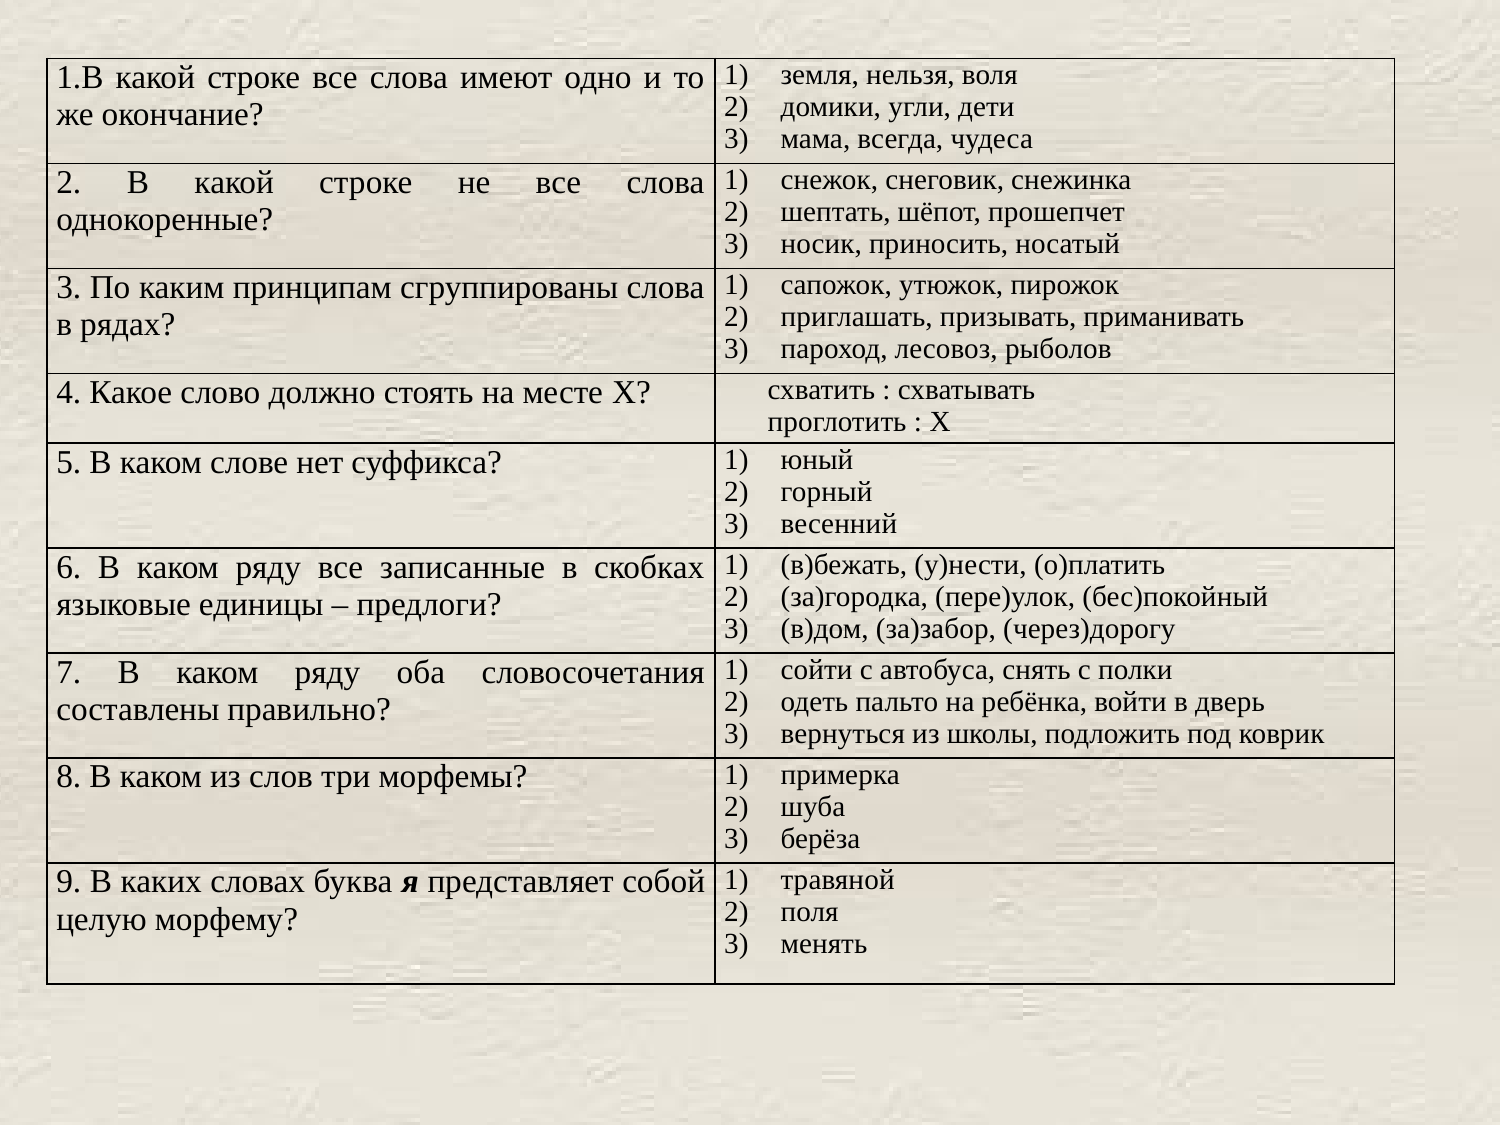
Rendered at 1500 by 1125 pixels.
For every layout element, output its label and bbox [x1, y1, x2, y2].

text_box [740, 544, 760, 581]
picture [0, 0, 1500, 1125]
